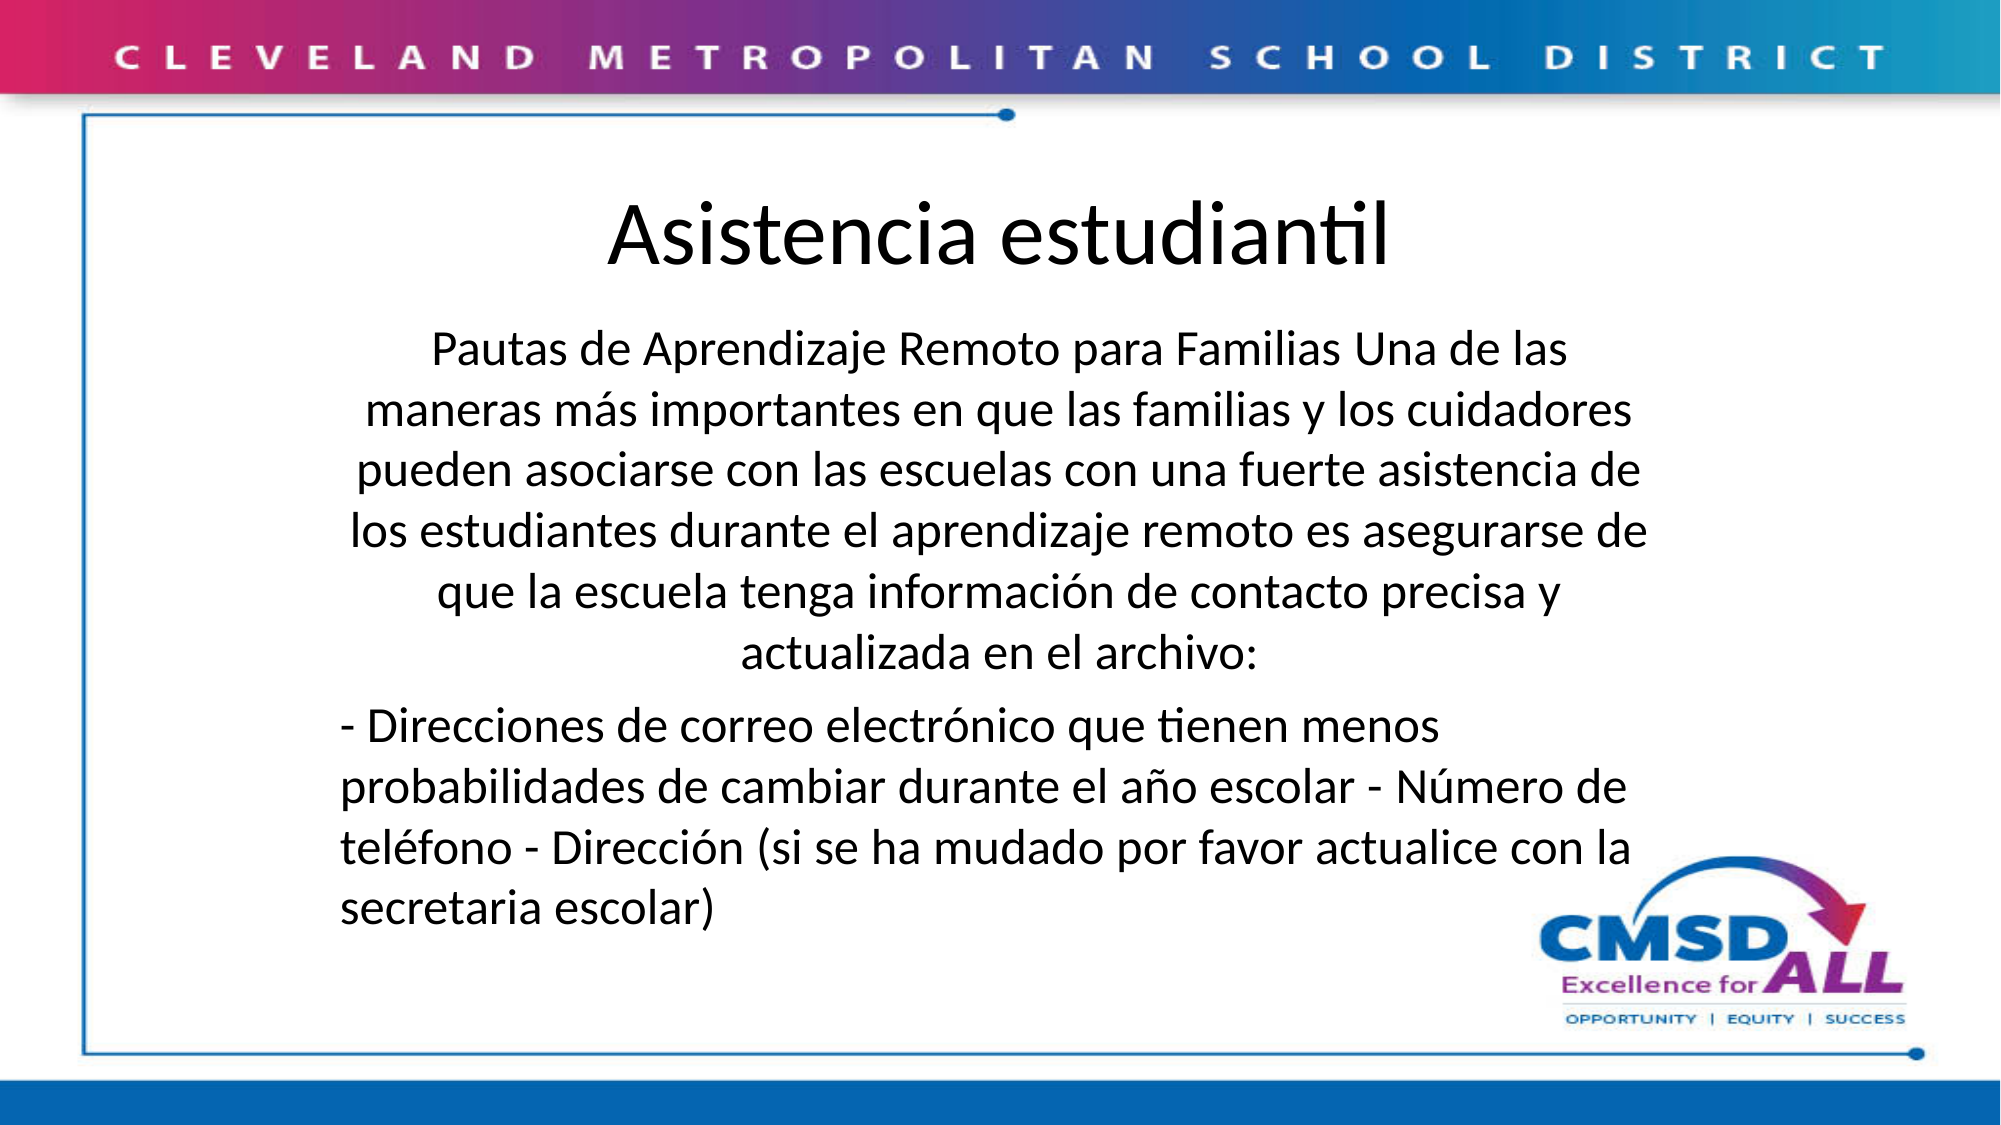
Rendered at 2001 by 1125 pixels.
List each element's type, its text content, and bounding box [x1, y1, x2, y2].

title Asistencia estudiantil [324, 134, 1675, 307]
picture [0, 0, 2001, 1125]
list Pautas de Aprendizaje Remoto para Familias Una de las maneras más importantes en que las familias y los cuidadores pueden asociarse con las escuelas con una fuerte asistencia de los estudiantes durante el aprendizaje remoto es asegurarse de que la escuela tenga información de contacto precisa y actualizada en el archivo: - Direcciones de correo electrónico que tienen menos probabilidades de cambiar durante el año escolar - Número de teléfono - Dirección (si se ha mudado por favor actualice con la secretaria escolar) [324, 307, 1675, 943]
